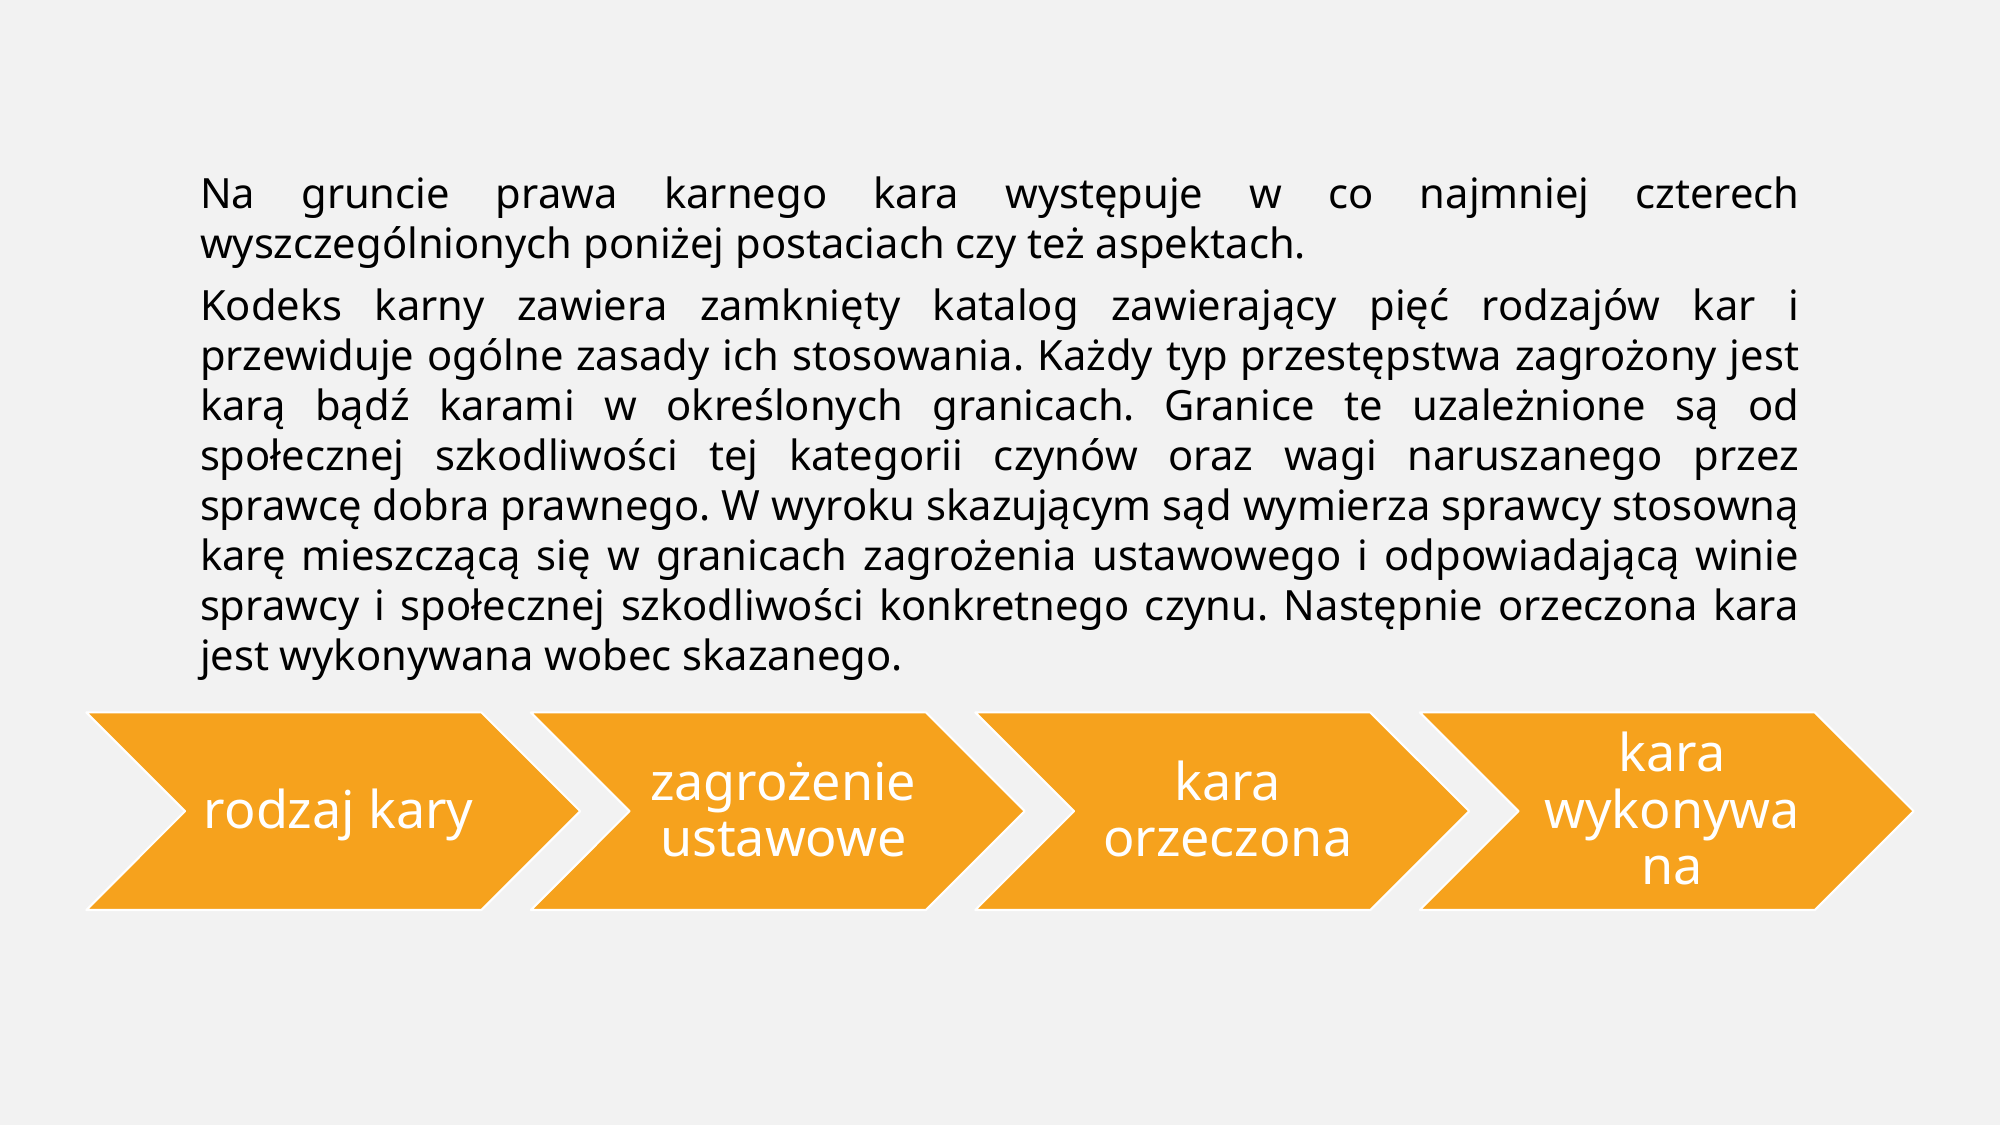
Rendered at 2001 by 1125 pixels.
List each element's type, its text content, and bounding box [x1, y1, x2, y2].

text_box Na gruncie prawa karnego kara występuje w co najmniej czterech wyszczególnionych poniżej postaciach czy też aspektach. Kodeks karny zawiera zamknięty katalog zawierający pięć rodzajów kar i przewiduje ogólne zasady ich stosowania. Każdy typ przestępstwa zagrożony jest karą bądź karami w określonych granicach. Granice te uzależnione są od społecznej szkodliwości tej kategorii czynów oraz wagi naruszanego przez sprawcę dobra prawnego. W wyroku skazującym sąd wymierza sprawcy stosowną karę mieszczącą się w granicach zagrożenia ustawowego i odpowiadającą winie sprawcy i społecznej szkodliwości konkretnego czynu. Następnie orzeczona kara jest wykonywana wobec skazanego. [185, 159, 1815, 497]
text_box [85, 497, 1915, 1125]
